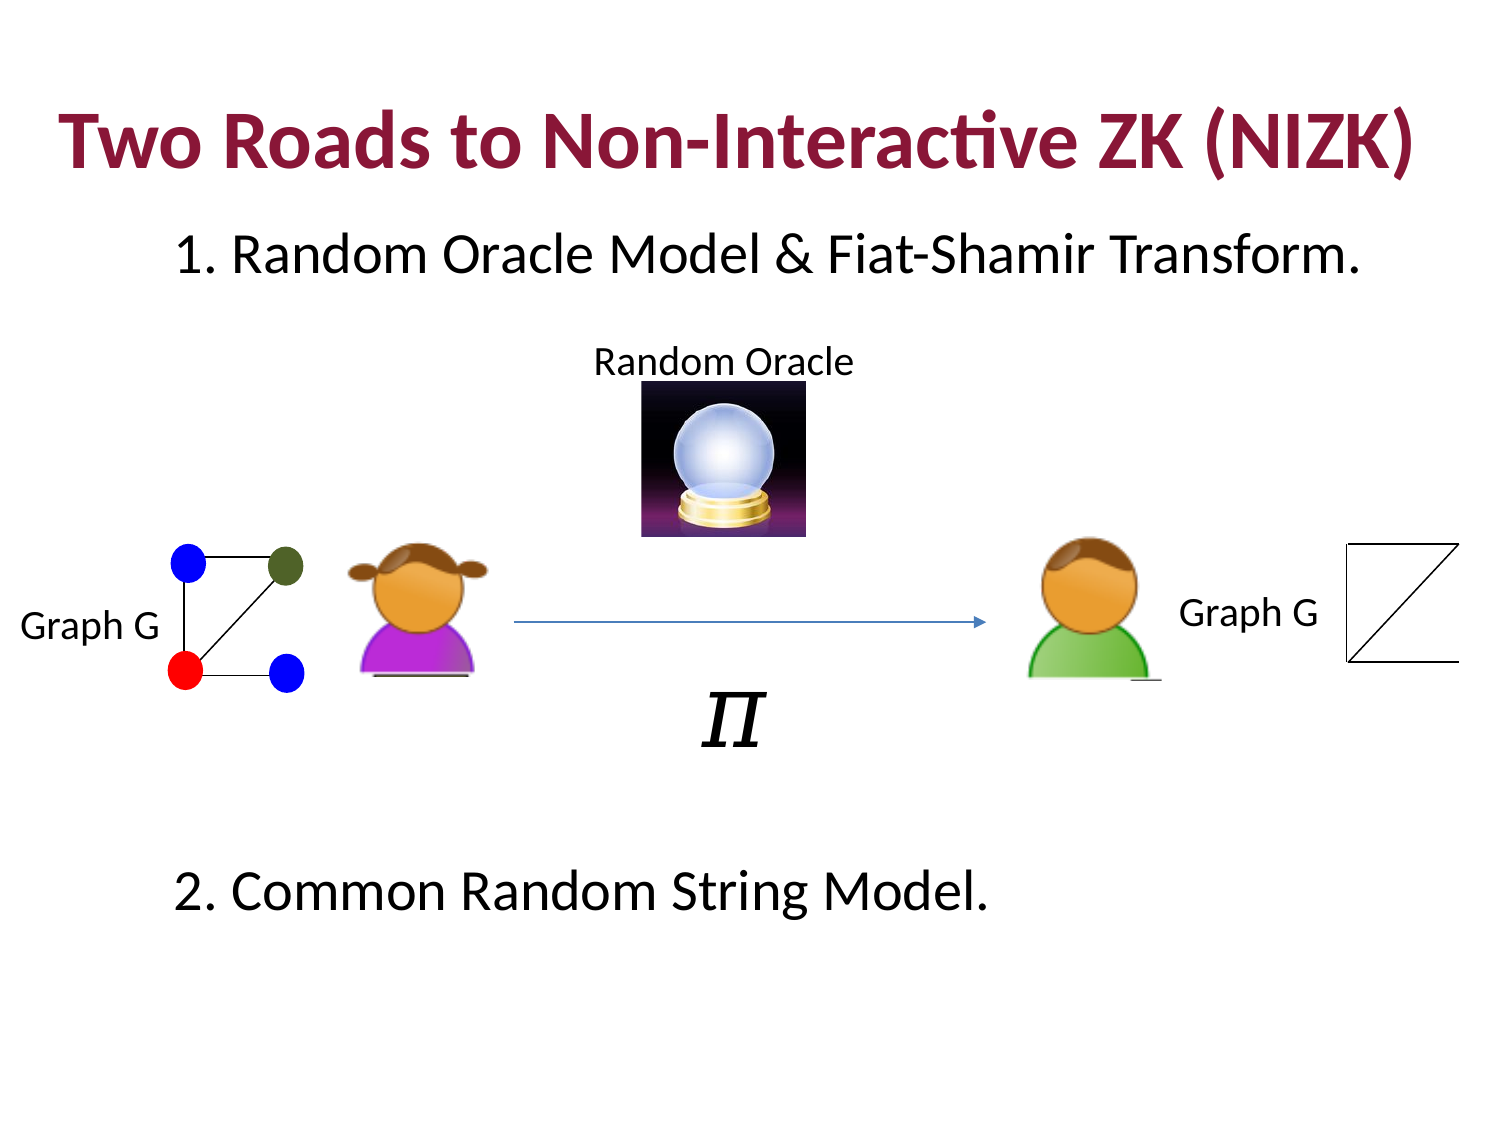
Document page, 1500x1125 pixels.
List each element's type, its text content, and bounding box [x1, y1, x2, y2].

picture [324, 531, 503, 677]
text_box Graph G [5, 590, 162, 669]
text_box 2. Common Random String Model. [158, 844, 1453, 953]
picture [1021, 535, 1162, 681]
text_box Random Oracle [578, 326, 892, 405]
picture [641, 381, 807, 538]
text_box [167, 543, 305, 694]
text_box Graph G [1166, 577, 1341, 656]
text_box Two Roads to Non-Interactive ZK (NIZK) [23, 78, 1453, 208]
text_box 1. Random Oracle Model & Fiat-Shamir Transform. [158, 208, 1453, 316]
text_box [1346, 543, 1460, 663]
